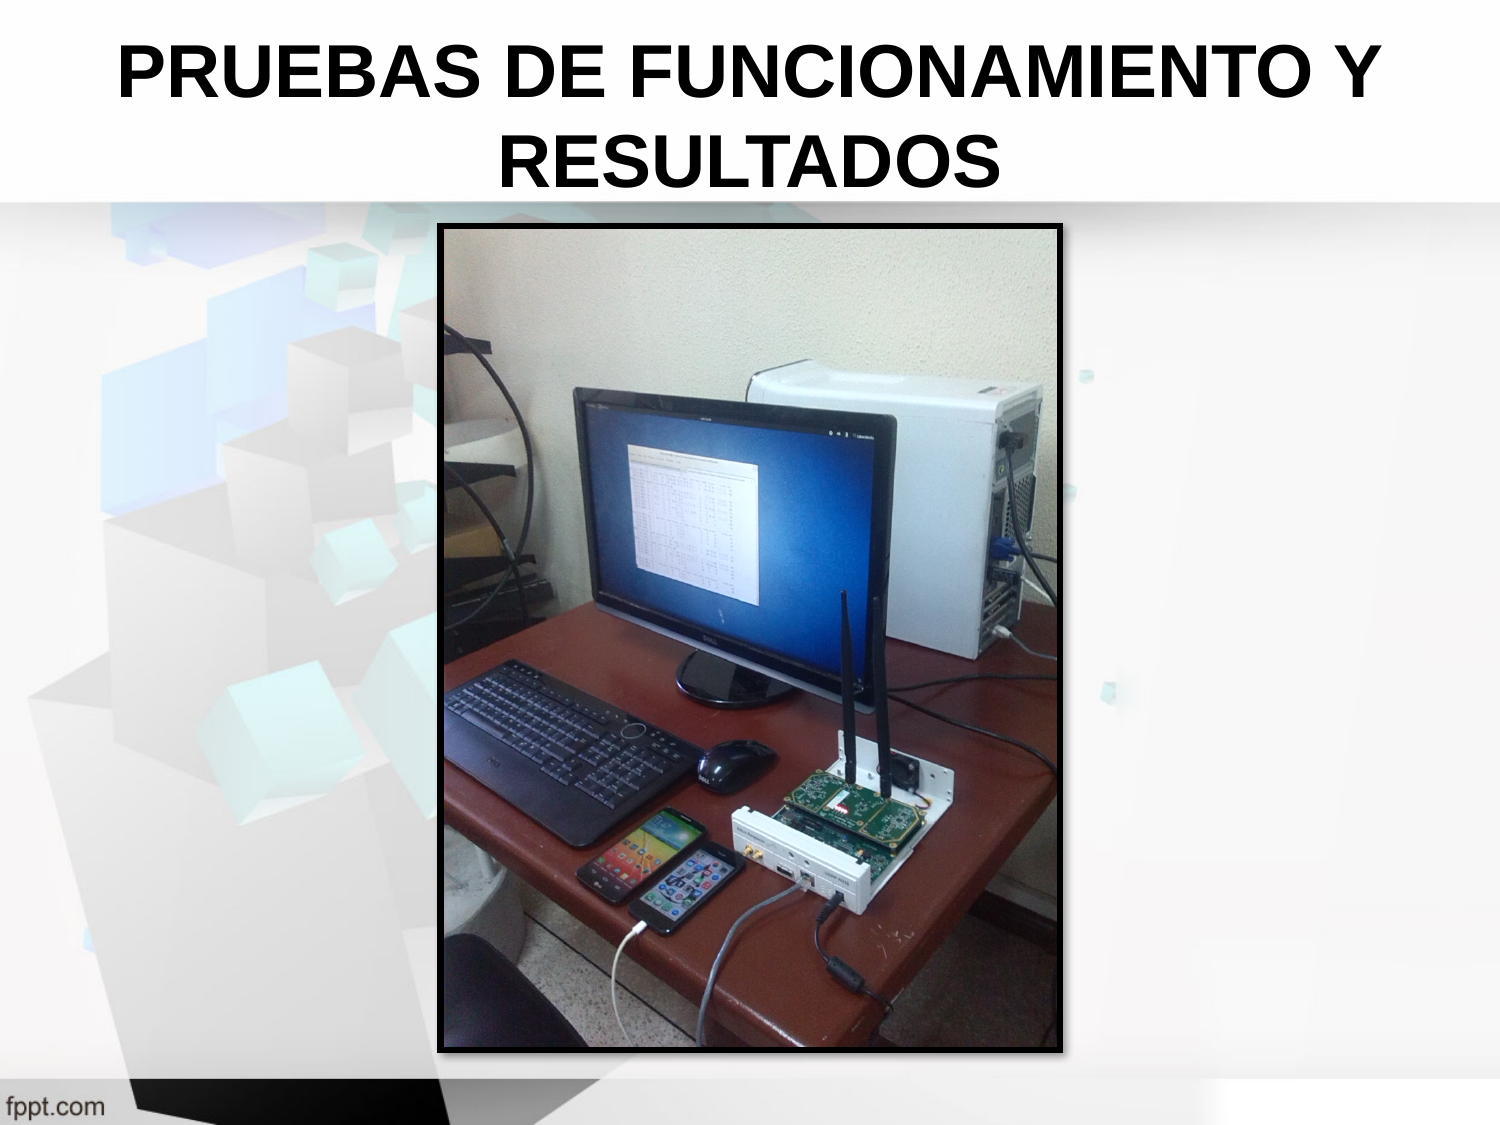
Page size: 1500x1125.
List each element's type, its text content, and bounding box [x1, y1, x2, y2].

title PRUEBAS DE FUNCIONAMIENTO Y RESULTADOS [75, 19, 1425, 207]
picture [0, 0, 1500, 1125]
